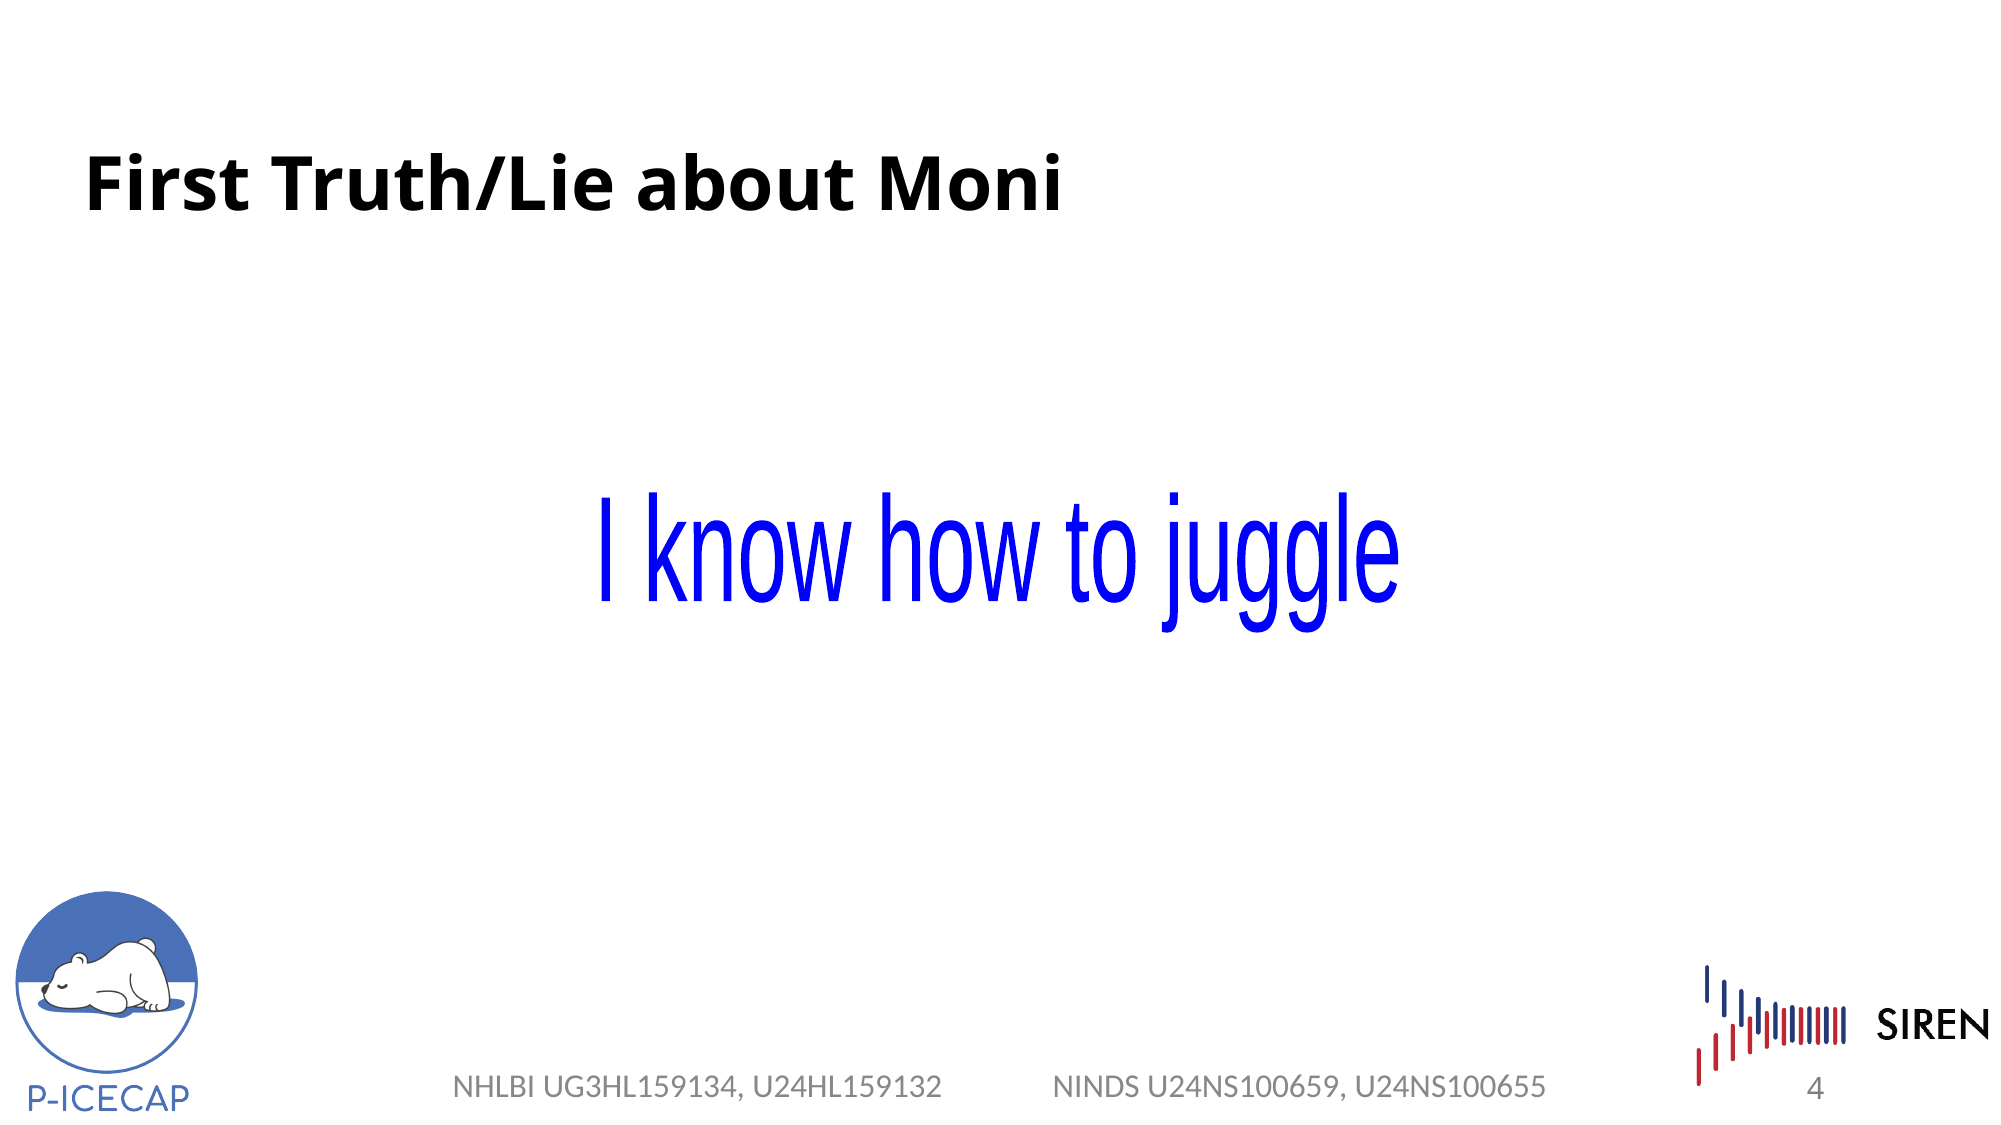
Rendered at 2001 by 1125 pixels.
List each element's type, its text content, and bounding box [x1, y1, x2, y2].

picture [1656, 925, 2001, 1125]
title First Truth/Lie about Moni [68, 97, 1932, 234]
picture [15, 891, 198, 1121]
slide_number 4 [1624, 1059, 1840, 1120]
